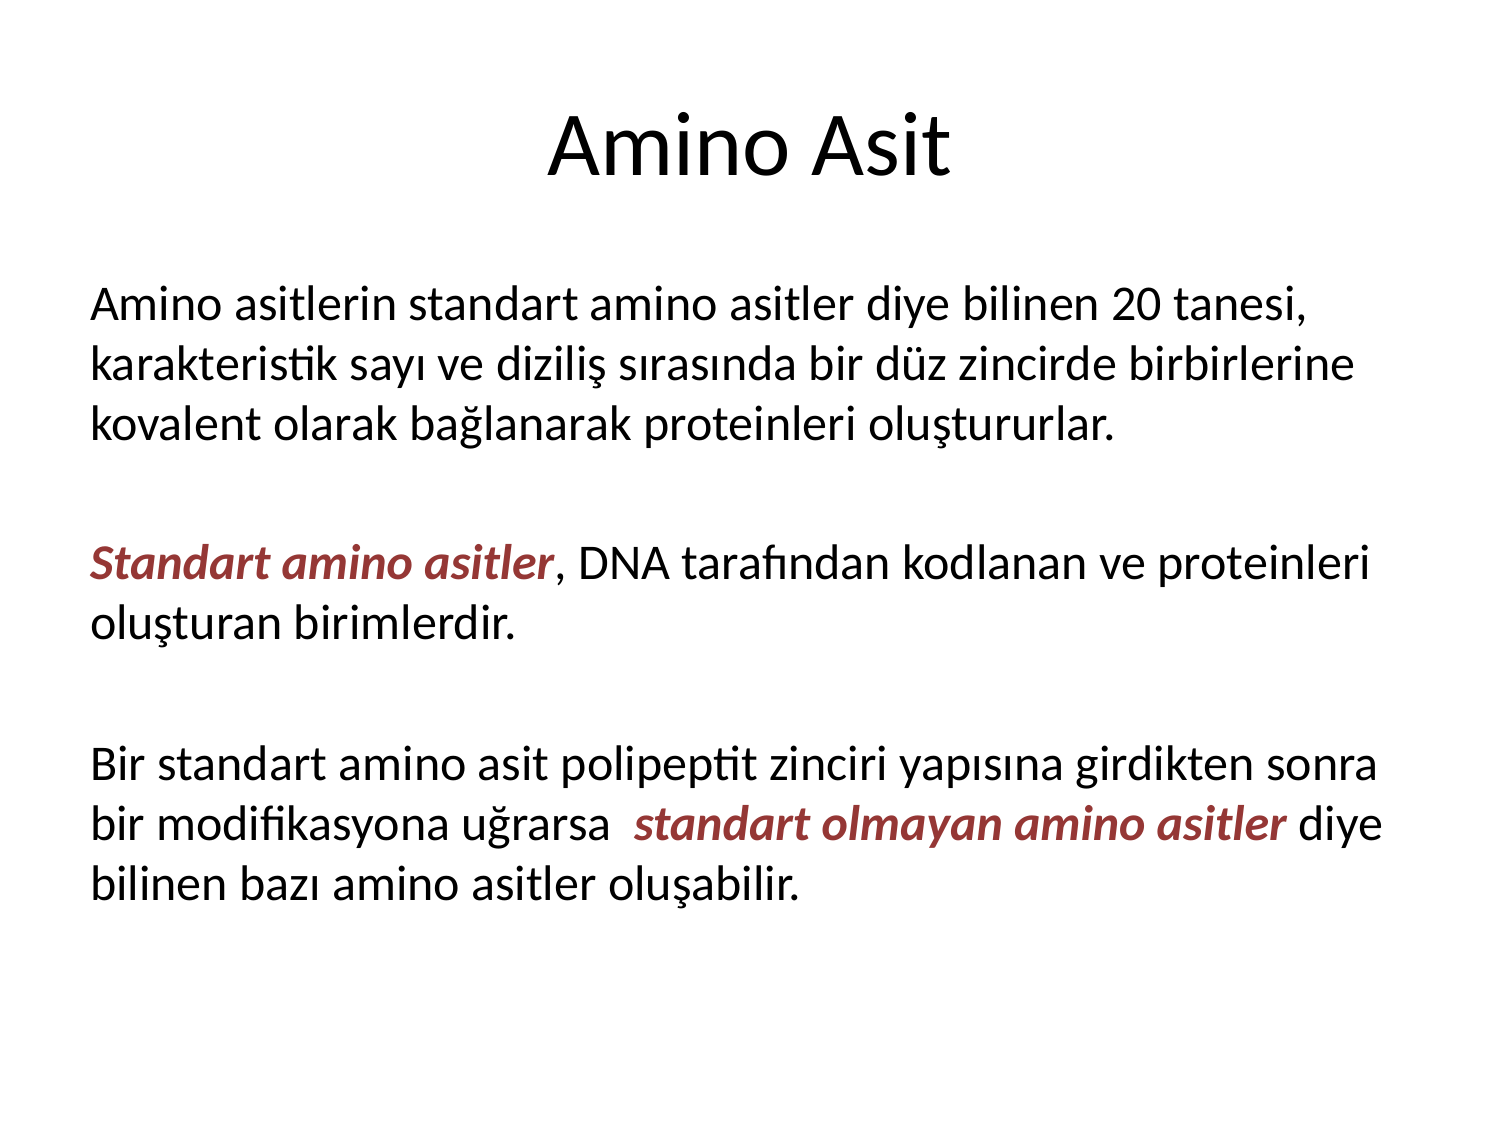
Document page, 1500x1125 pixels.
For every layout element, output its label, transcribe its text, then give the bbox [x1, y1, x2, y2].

list Amino asitlerin standart amino asitler diye bilinen 20 tanesi, karakteristik sayı ve diziliş sırasında bir düz zincirde birbirlerine kovalent olarak bağlanarak proteinleri oluştururlar. Standart amino asitler, DNA tarafından kodlanan ve proteinleri oluşturan birimlerdir. Bir standart amino asit polipeptit zinciri yapısına girdikten sonra bir modifikasyona uğrarsa standart olmayan amino asitler diye bilinen bazı amino asitler oluşabilir. [75, 262, 1425, 1005]
title Amino Asit [75, 45, 1425, 233]
